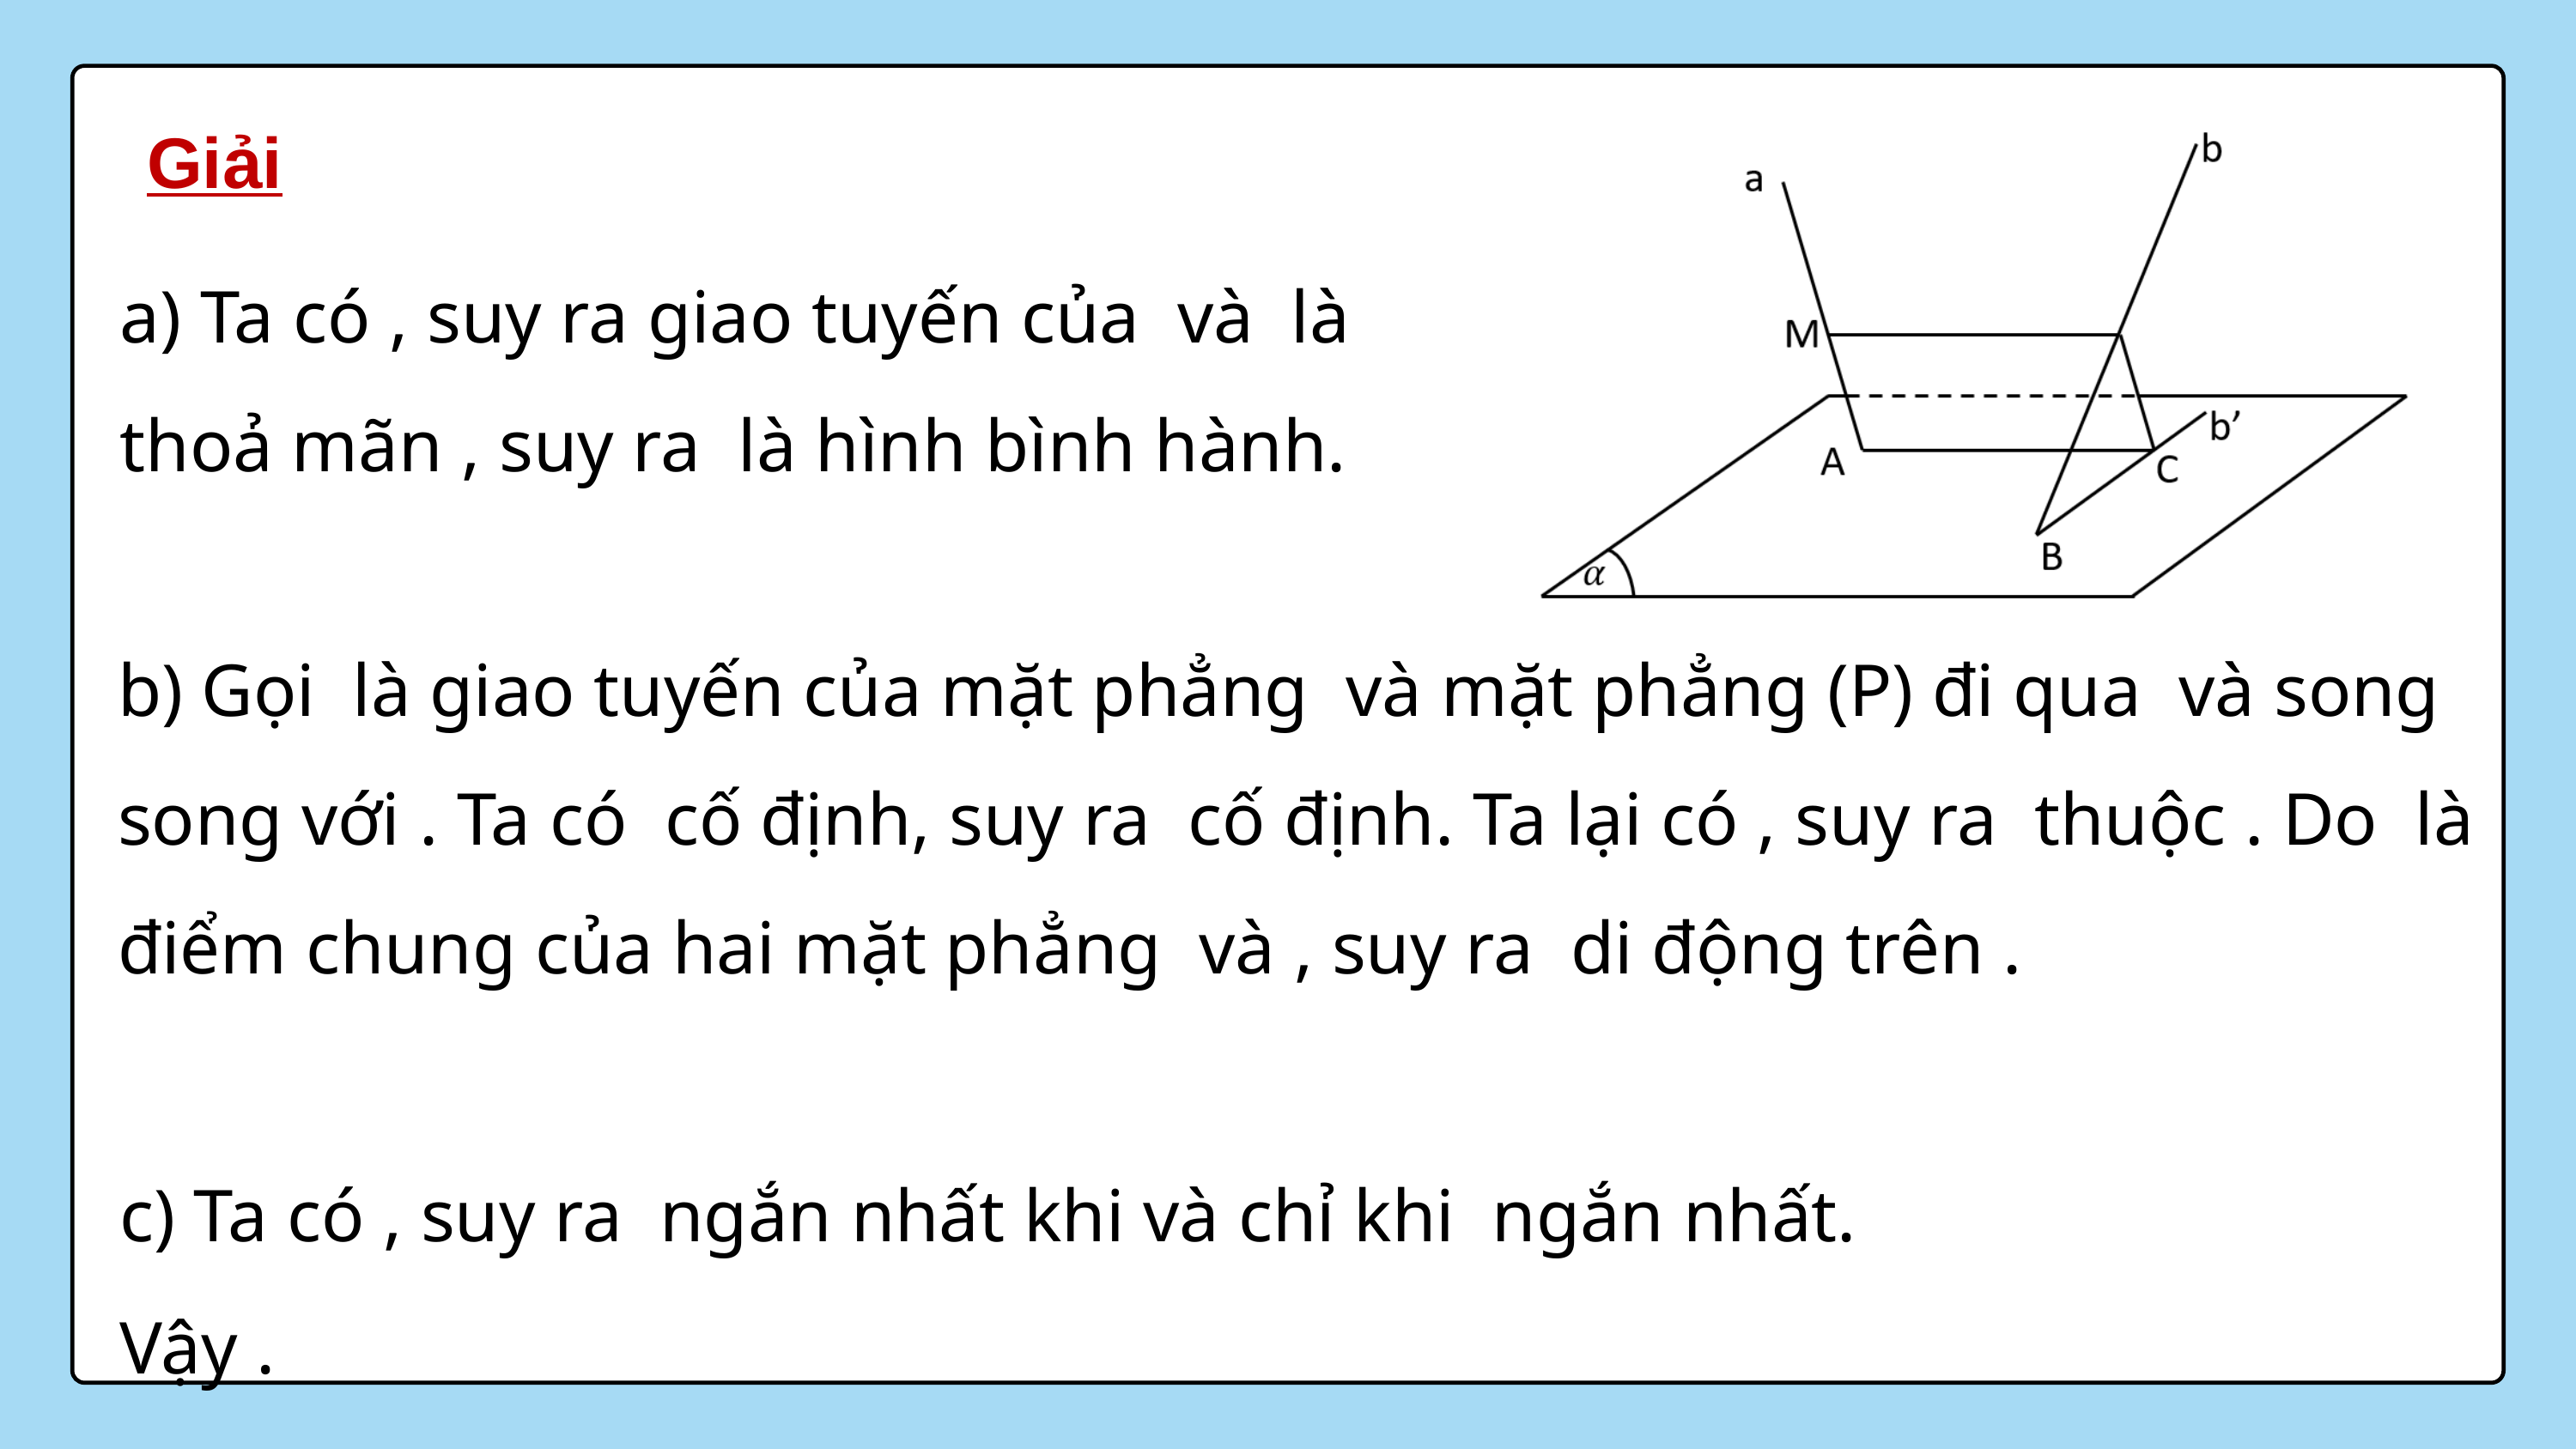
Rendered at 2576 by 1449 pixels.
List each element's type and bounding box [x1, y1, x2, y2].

text_box [71, 65, 2504, 1384]
picture [1473, 111, 2465, 647]
